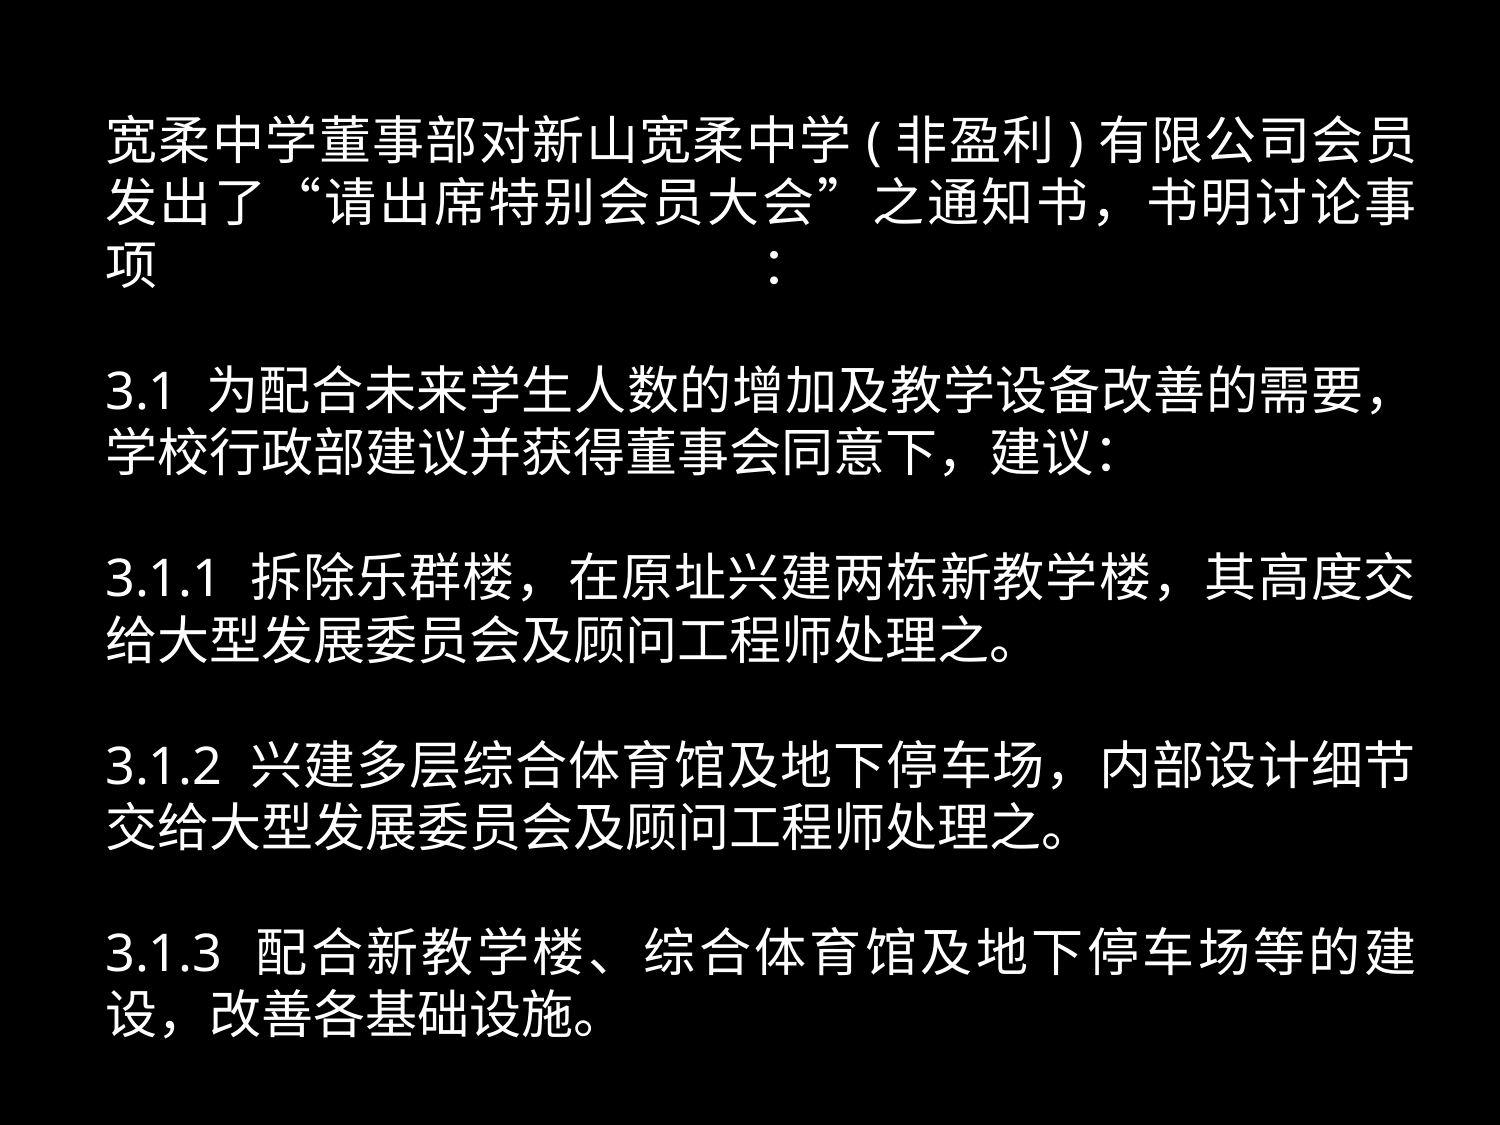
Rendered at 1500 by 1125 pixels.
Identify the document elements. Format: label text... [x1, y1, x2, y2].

text_box 宽柔中学董事部对新山宽柔中学(非盈利)有限公司会员发出了“请出席特别会员大会”之通知书，书明讨论事项： 3.1 为配合未来学生人数的增加及教学设备改善的需要，学校行政部建议并获得董事会同意下，建议： 3.1.1 拆除乐群楼，在原址兴建两栋新教学楼，其高度交给大型发展委员会及顾问工程师处理之。 3.1.2 兴建多层综合体育馆及地下停车场，内部设计细节交给大型发展委员会及顾问工程师处理之。 3.1.3 配合新教学楼、综合体育馆及地下停车场等的建设，改善各基础设施。 [97, 99, 1425, 1125]
